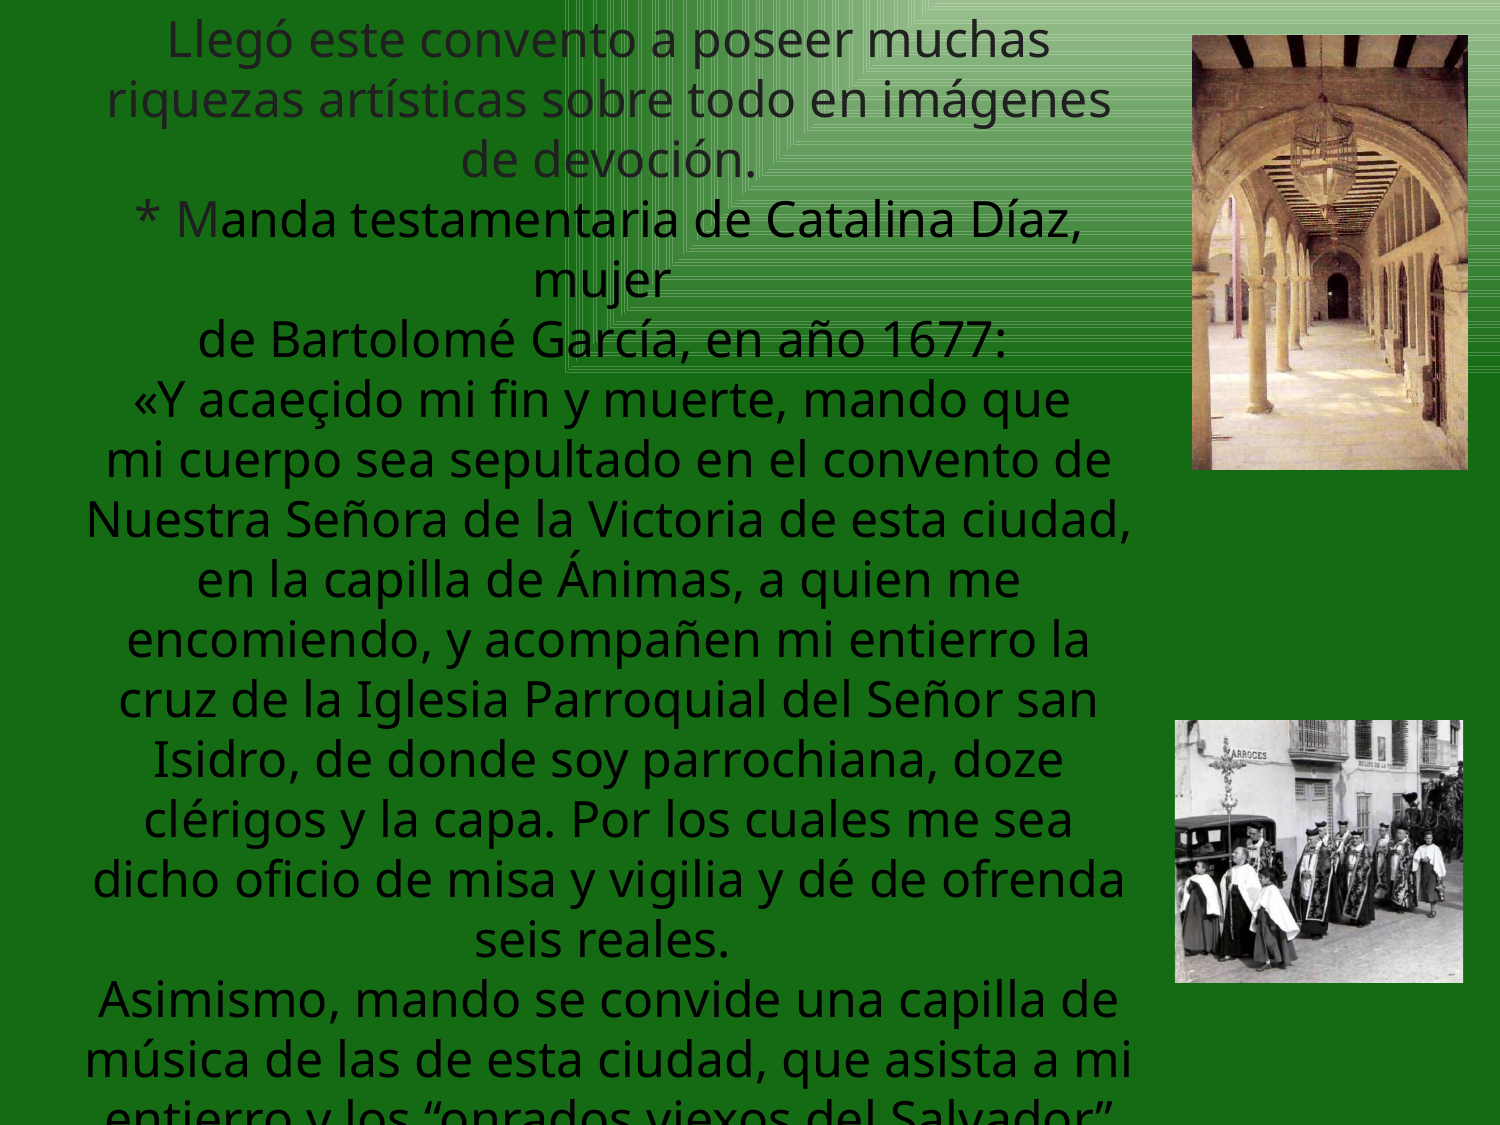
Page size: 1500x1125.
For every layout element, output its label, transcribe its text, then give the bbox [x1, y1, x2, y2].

picture [1191, 35, 1469, 471]
text_box Llegó este convento a poseer muchas riquezas artísticas sobre todo en imágenes de devoción. * Manda testamentaria de Catalina Díaz, mujer de Bartolomé García, en año 1677: «Y acaeçido mi fin y muerte, mando que mi cuerpo sea sepultado en el convento de Nuestra Señora de la Victoria de esta ciudad, en la capilla de Ánimas, a quien me encomiendo, y acompañen mi entierro la cruz de la Iglesia Parroquial del Señor san Isidro, de donde soy parrochiana, doze clérigos y la capa. Por los cuales me sea dicho oficio de misa y vigilia y dé de ofrenda seis reales. Asimismo, mando se convide una capilla de música de las de esta ciudad, que asista a mi entierro y los “onrados viexos del Salvador” para llevar la cera; y mi cuerpo sea sepultado con el hábito de mi Padre San Francisco y caja de madera. [62, 0, 1157, 1125]
picture [1174, 720, 1464, 983]
